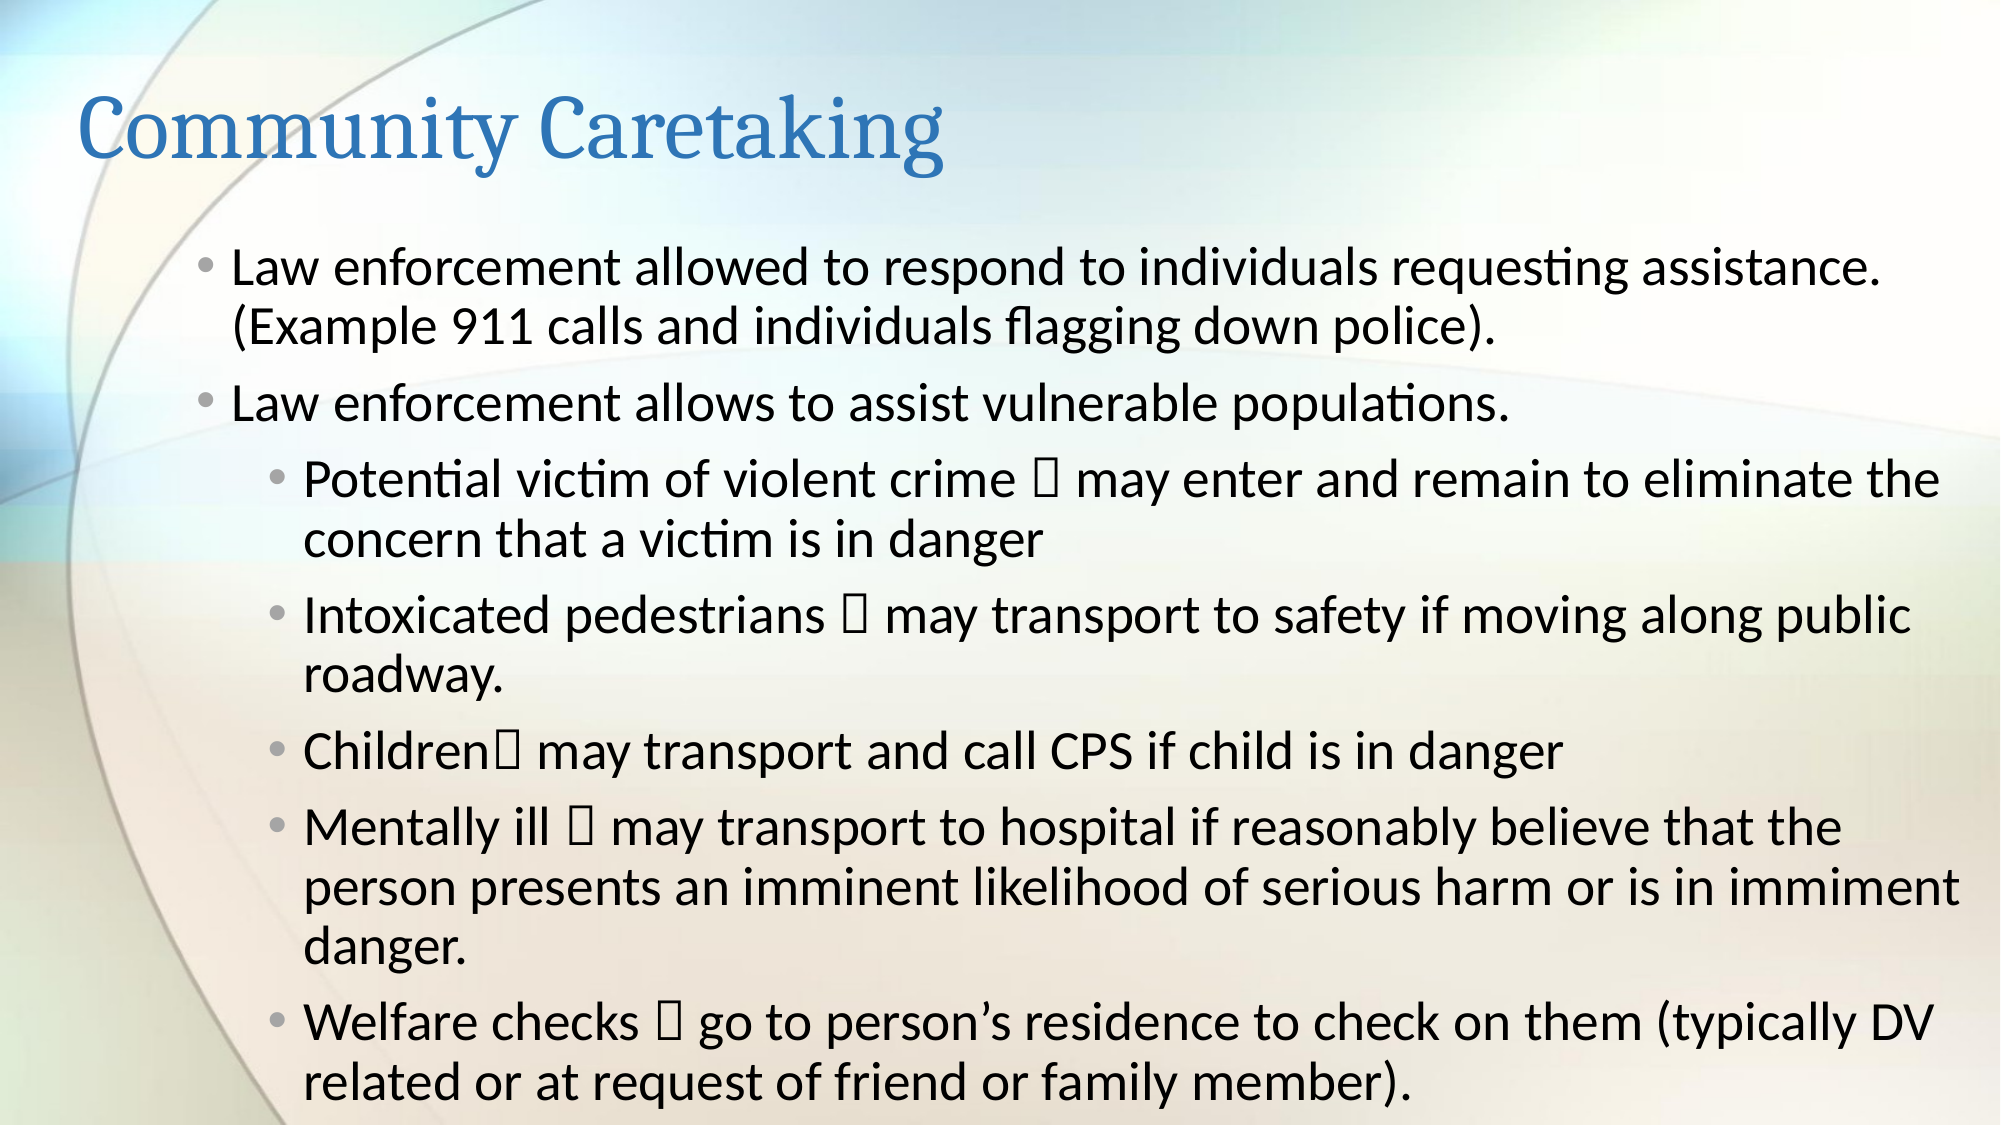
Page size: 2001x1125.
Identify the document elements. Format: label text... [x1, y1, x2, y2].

title Community Caretaking [63, 12, 1863, 230]
list Law enforcement allowed to respond to individuals requesting assistance. (Example 911 calls and individuals flagging down police). Law enforcement allows to assist vulnerable populations. Potential victim of violent crime  may enter and remain to eliminate the concern that a victim is in danger Intoxicated pedestrians  may transport to safety if moving along public roadway. Children may transport and call CPS if child is in danger Mentally ill  may transport to hospital if reasonably believe that the person presents an imminent likelihood of serious harm or is in immiment danger. Welfare checks  go to person’s residence to check on them (typically DV related or at request of friend or family member). [110, 230, 2000, 1125]
picture [0, 0, 2001, 1125]
